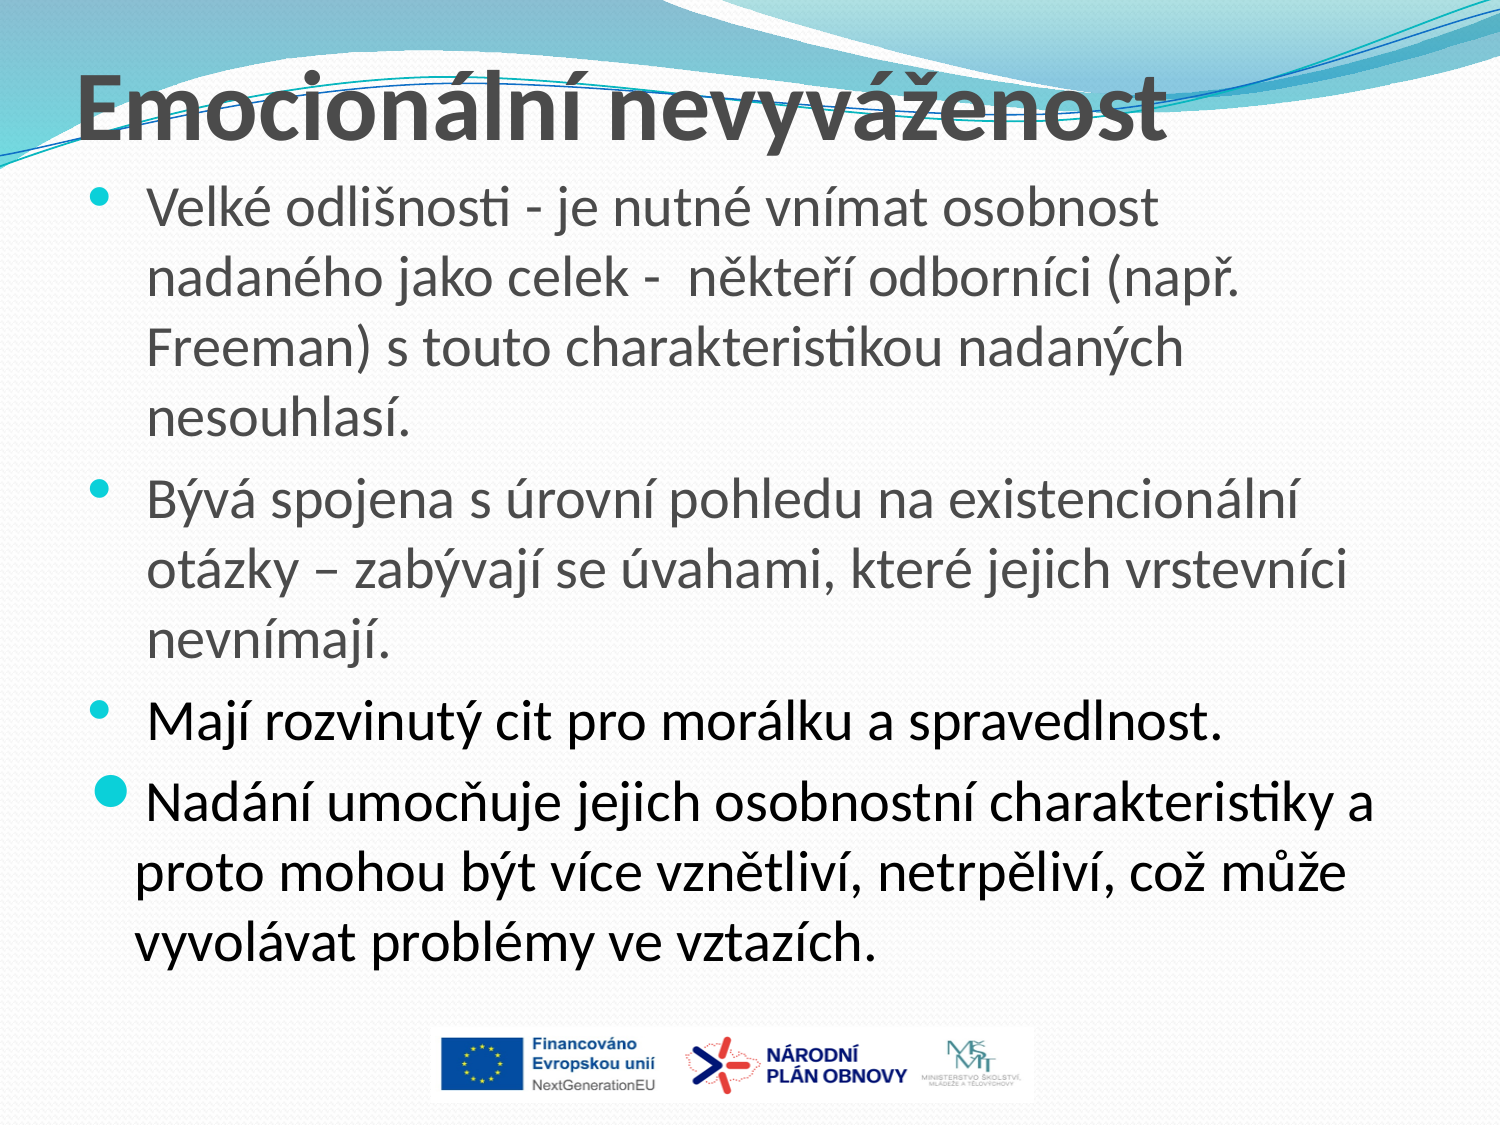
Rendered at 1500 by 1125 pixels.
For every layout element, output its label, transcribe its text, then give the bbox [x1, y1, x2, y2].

picture [430, 1027, 1034, 1103]
title Emocionální nevyváženost [74, 115, 1426, 160]
list Velké odlišnosti - je nutné vnímat osobnost nadaného jako celek - někteří odborníci (např. Freeman) s touto charakteristikou nadaných nesouhlasí. Bývá spojena s úrovní pohledu na existencionální otázky – zabývají se úvahami, které jejich vrstevníci nevnímají. Mají rozvinutý cit pro morálku a spravedlnost. Nadání umocňuje jejich osobnostní charakteristiky a proto mohou být více vznětliví, netrpěliví, což může vyvolávat problémy ve vztazích. [74, 160, 1426, 1038]
